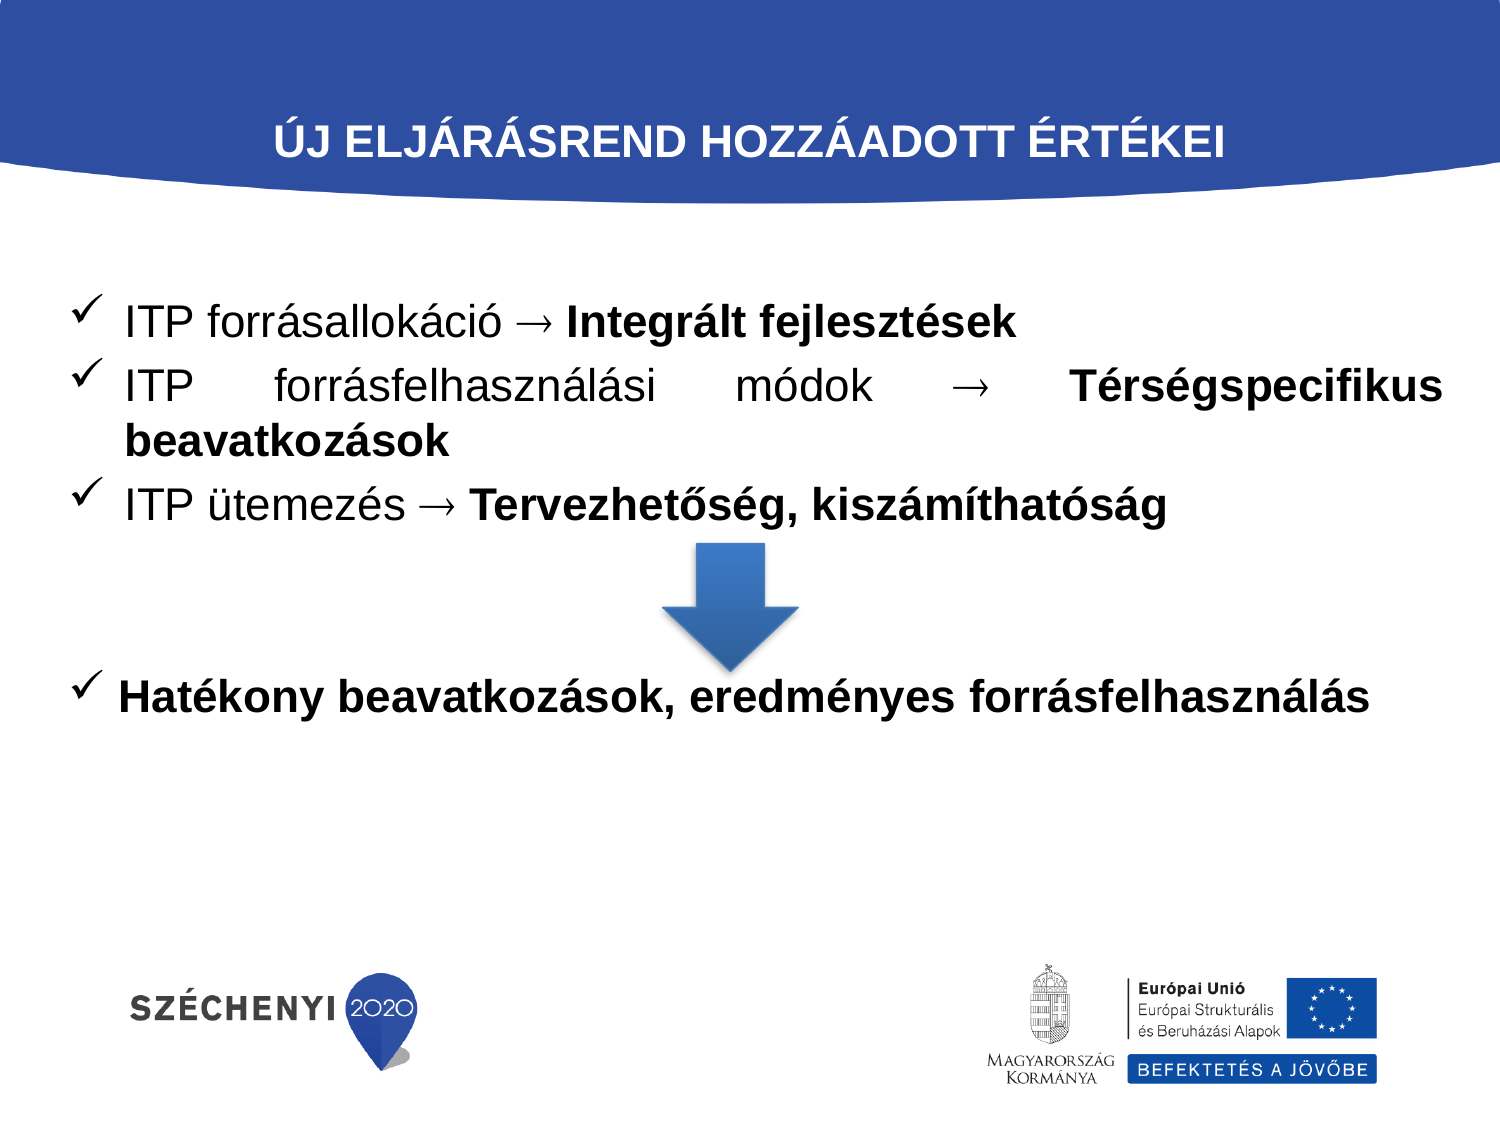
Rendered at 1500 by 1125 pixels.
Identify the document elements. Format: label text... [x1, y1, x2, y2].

text_box ITP forrásallokáció  Integrált fejlesztések ITP forrásfelhasználási módok  Térségspecifikus beavatkozások ITP ütemezés  Tervezhetőség, kiszámíthatóság Hatékony beavatkozások, eredményes forrásfelhasználás [53, 219, 1459, 938]
text_box [662, 542, 799, 672]
title Új eljárásrend hozzáadott értékei [75, 45, 1425, 219]
picture [0, 0, 1500, 1125]
